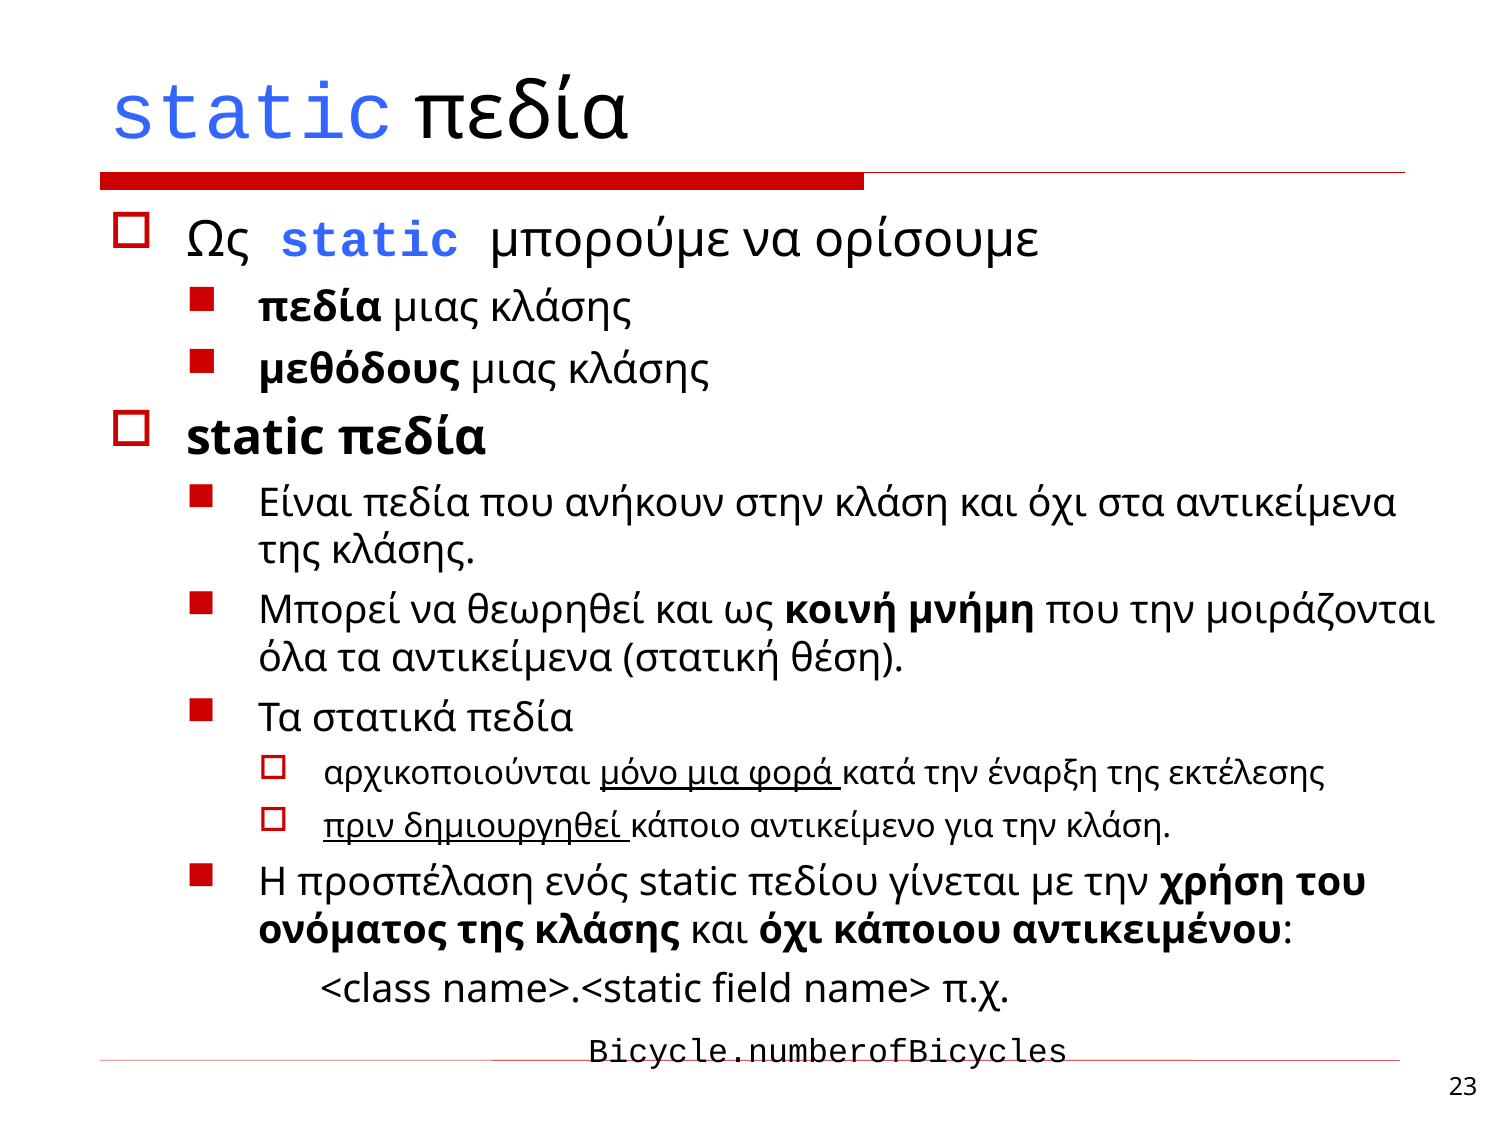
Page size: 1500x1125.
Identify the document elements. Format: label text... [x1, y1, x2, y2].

list Ως static μπορούμε να ορίσουμε πεδία μιας κλάσης μεθόδους μιας κλάσης static πεδία Είναι πεδία που ανήκουν στην κλάση και όχι στα αντικείμενα της κλάσης. Μπορεί να θεωρηθεί και ως κοινή μνήμη που την μοιράζονται όλα τα αντικείμενα (στατική θέση). Τα στατικά πεδία αρχικοποιούνται μόνο μια φορά κατά την έναρξη της εκτέλεσης πριν δημιουργηθεί κάποιο αντικείμενο για την κλάση. Η προσπέλαση ενός static πεδίου γίνεται με την χρήση του ονόματος της κλάσης και όχι κάποιου αντικειμένου: <class name>.<static field name> π.χ. Bicycle.numberofBicycles [93, 199, 1476, 1102]
slide_number 23 [1179, 1063, 1493, 1113]
title static πεδία [93, 23, 1407, 162]
